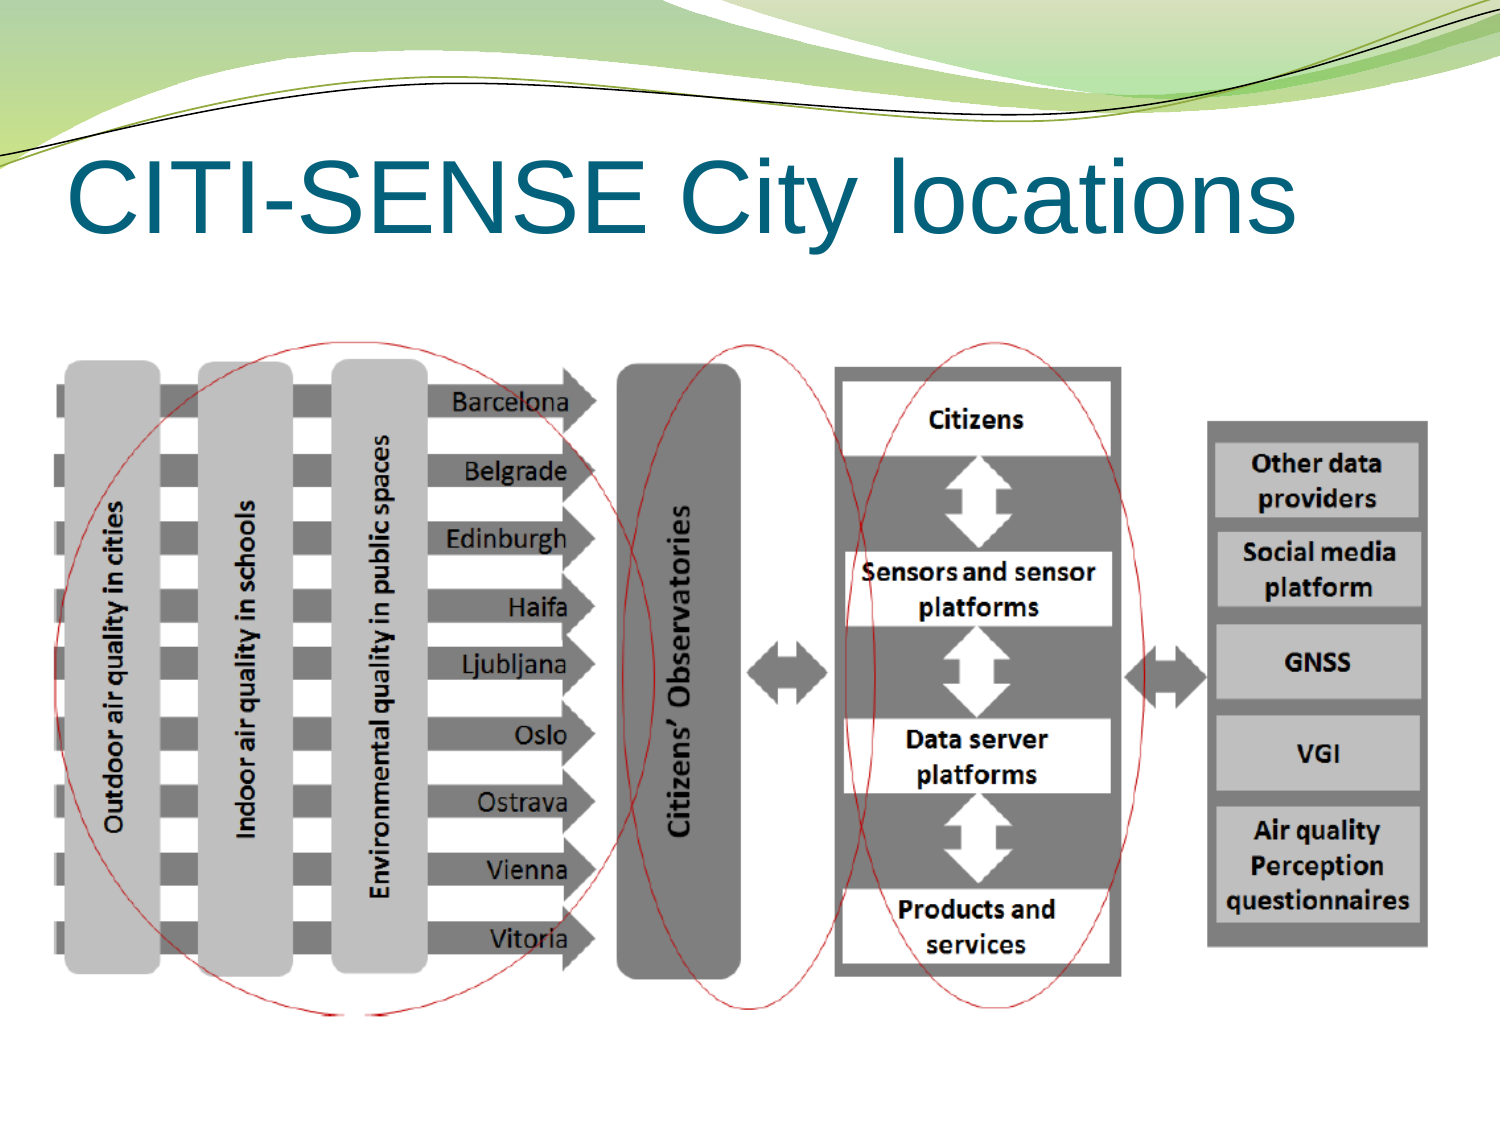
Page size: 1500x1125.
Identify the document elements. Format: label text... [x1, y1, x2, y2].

picture [29, 337, 1465, 1036]
title CITI-SENSE City locations [65, 66, 1429, 255]
